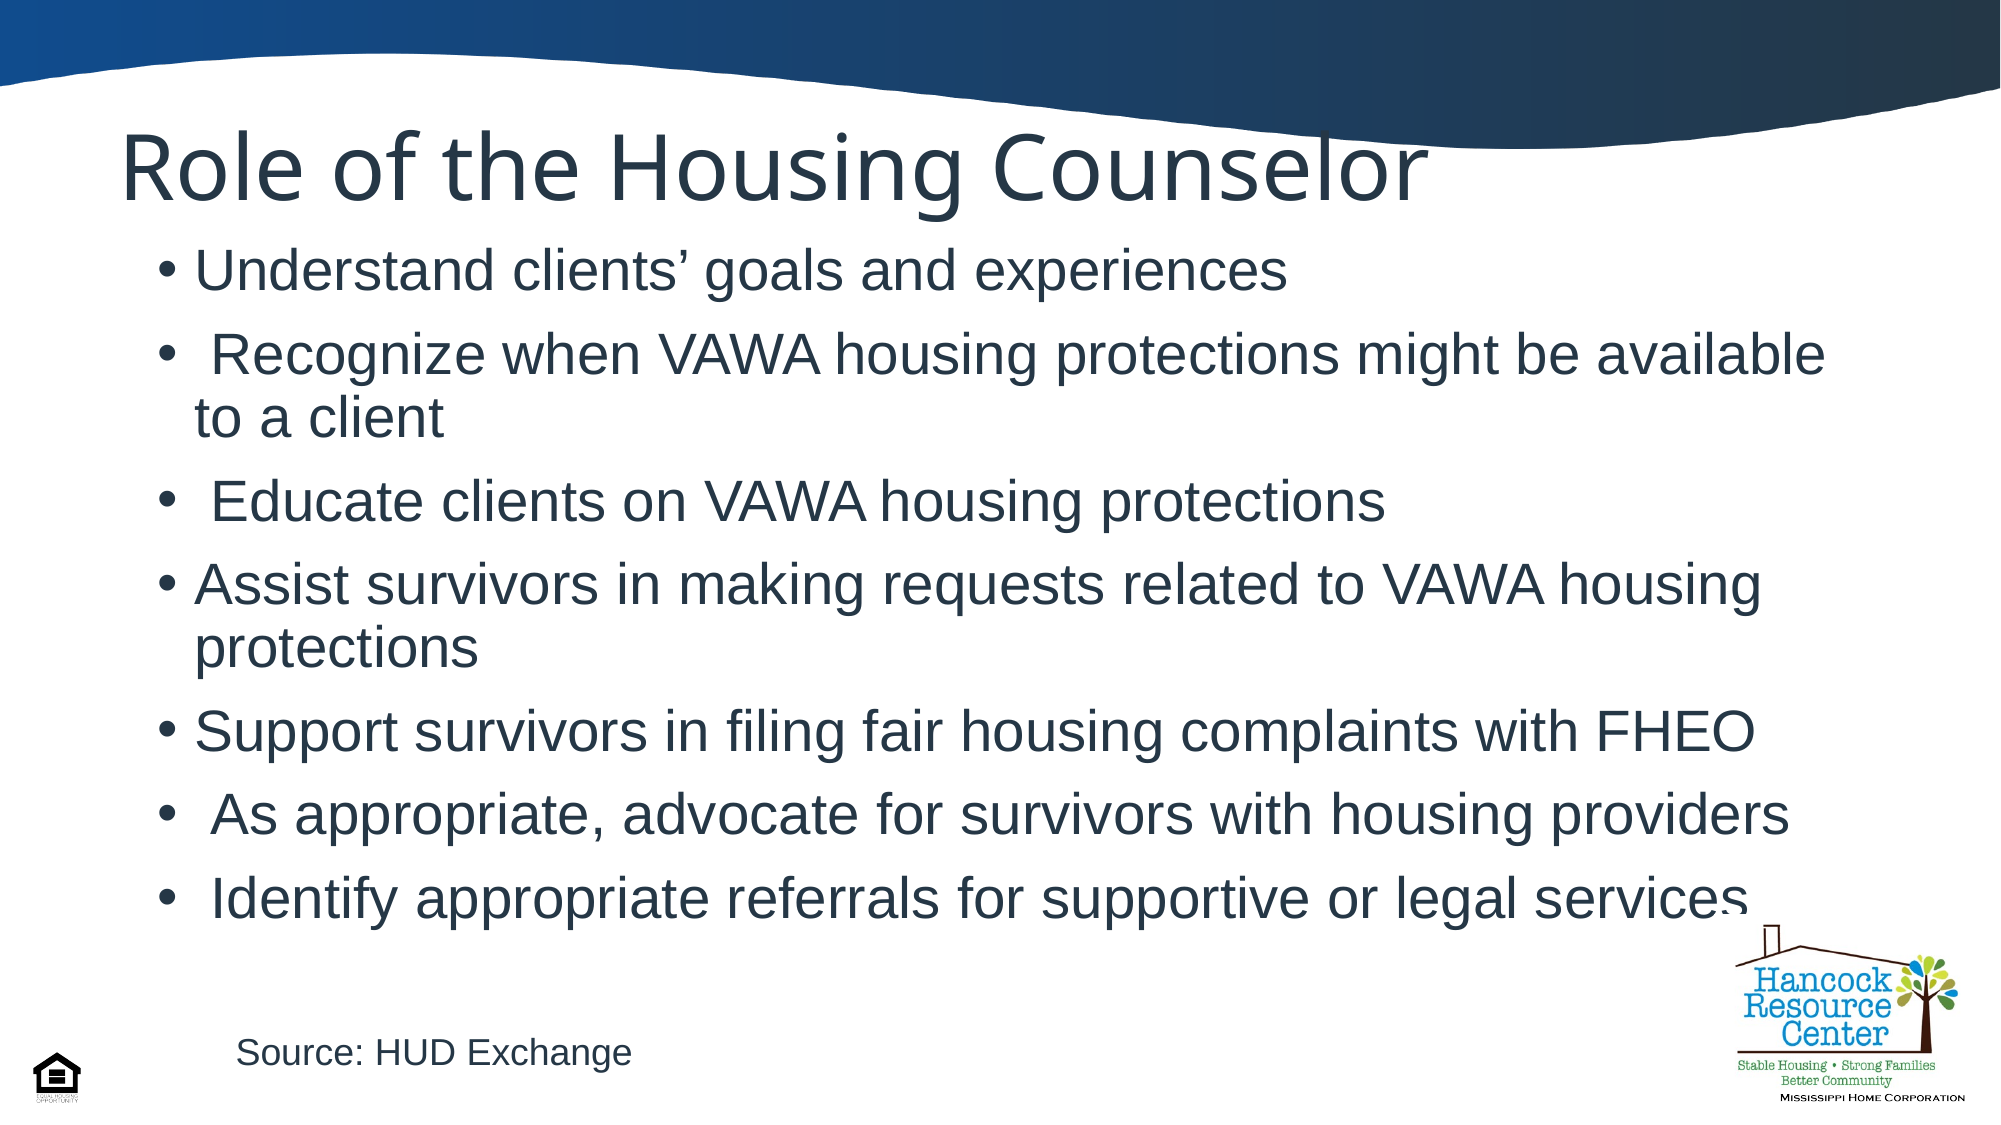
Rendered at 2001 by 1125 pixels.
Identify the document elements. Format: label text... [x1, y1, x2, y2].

text_box Source: HUD Exchange [220, 1020, 671, 1080]
title Role of the Housing Counselor [103, 87, 1829, 254]
picture [0, 0, 2001, 149]
list Understand clients’ goals and experiences Recognize when VAWA housing protections might be available to a client Educate clients on VAWA housing protections Assist survivors in making requests related to VAWA housing protections Support survivors in filing fair housing complaints with FHEO As appropriate, advocate for survivors with housing providers Identify appropriate referrals for supportive or legal services [142, 233, 1868, 947]
picture [1713, 914, 1970, 1103]
picture [33, 1052, 81, 1103]
